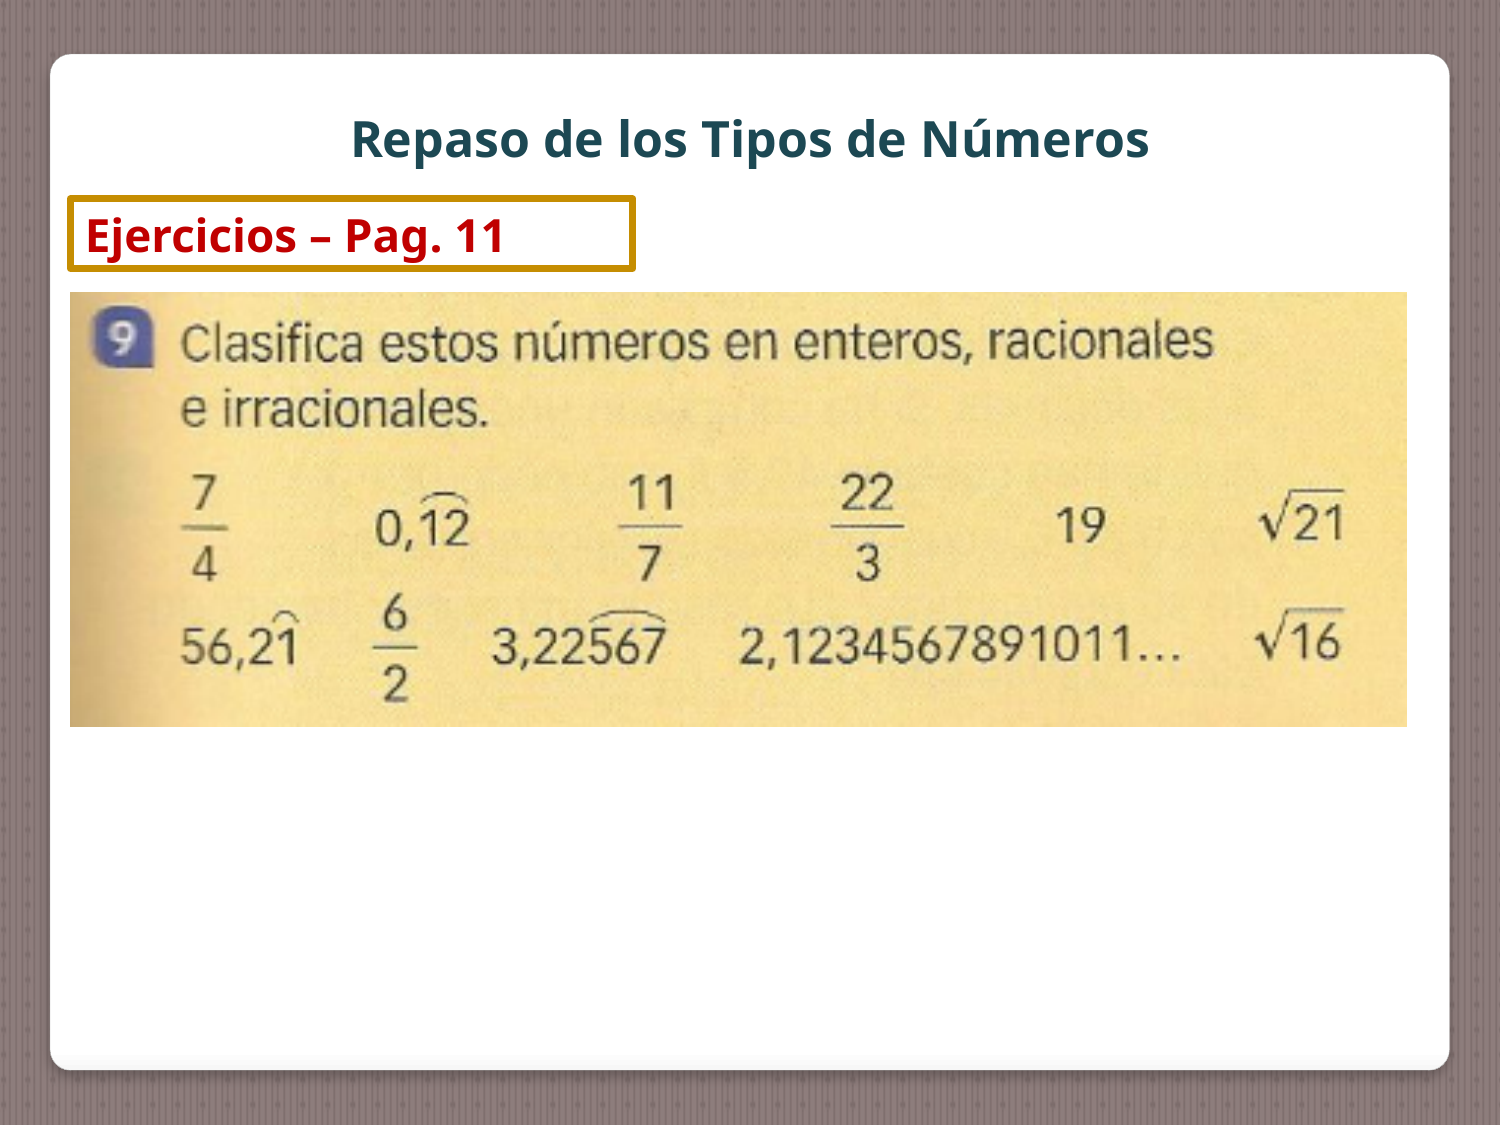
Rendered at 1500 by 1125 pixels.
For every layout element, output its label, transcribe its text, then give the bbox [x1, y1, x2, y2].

text_box Repaso de los Tipos de Números [58, 99, 1442, 175]
text_box Ejercicios – Pag. 11 [67, 195, 636, 272]
picture [70, 292, 1407, 727]
